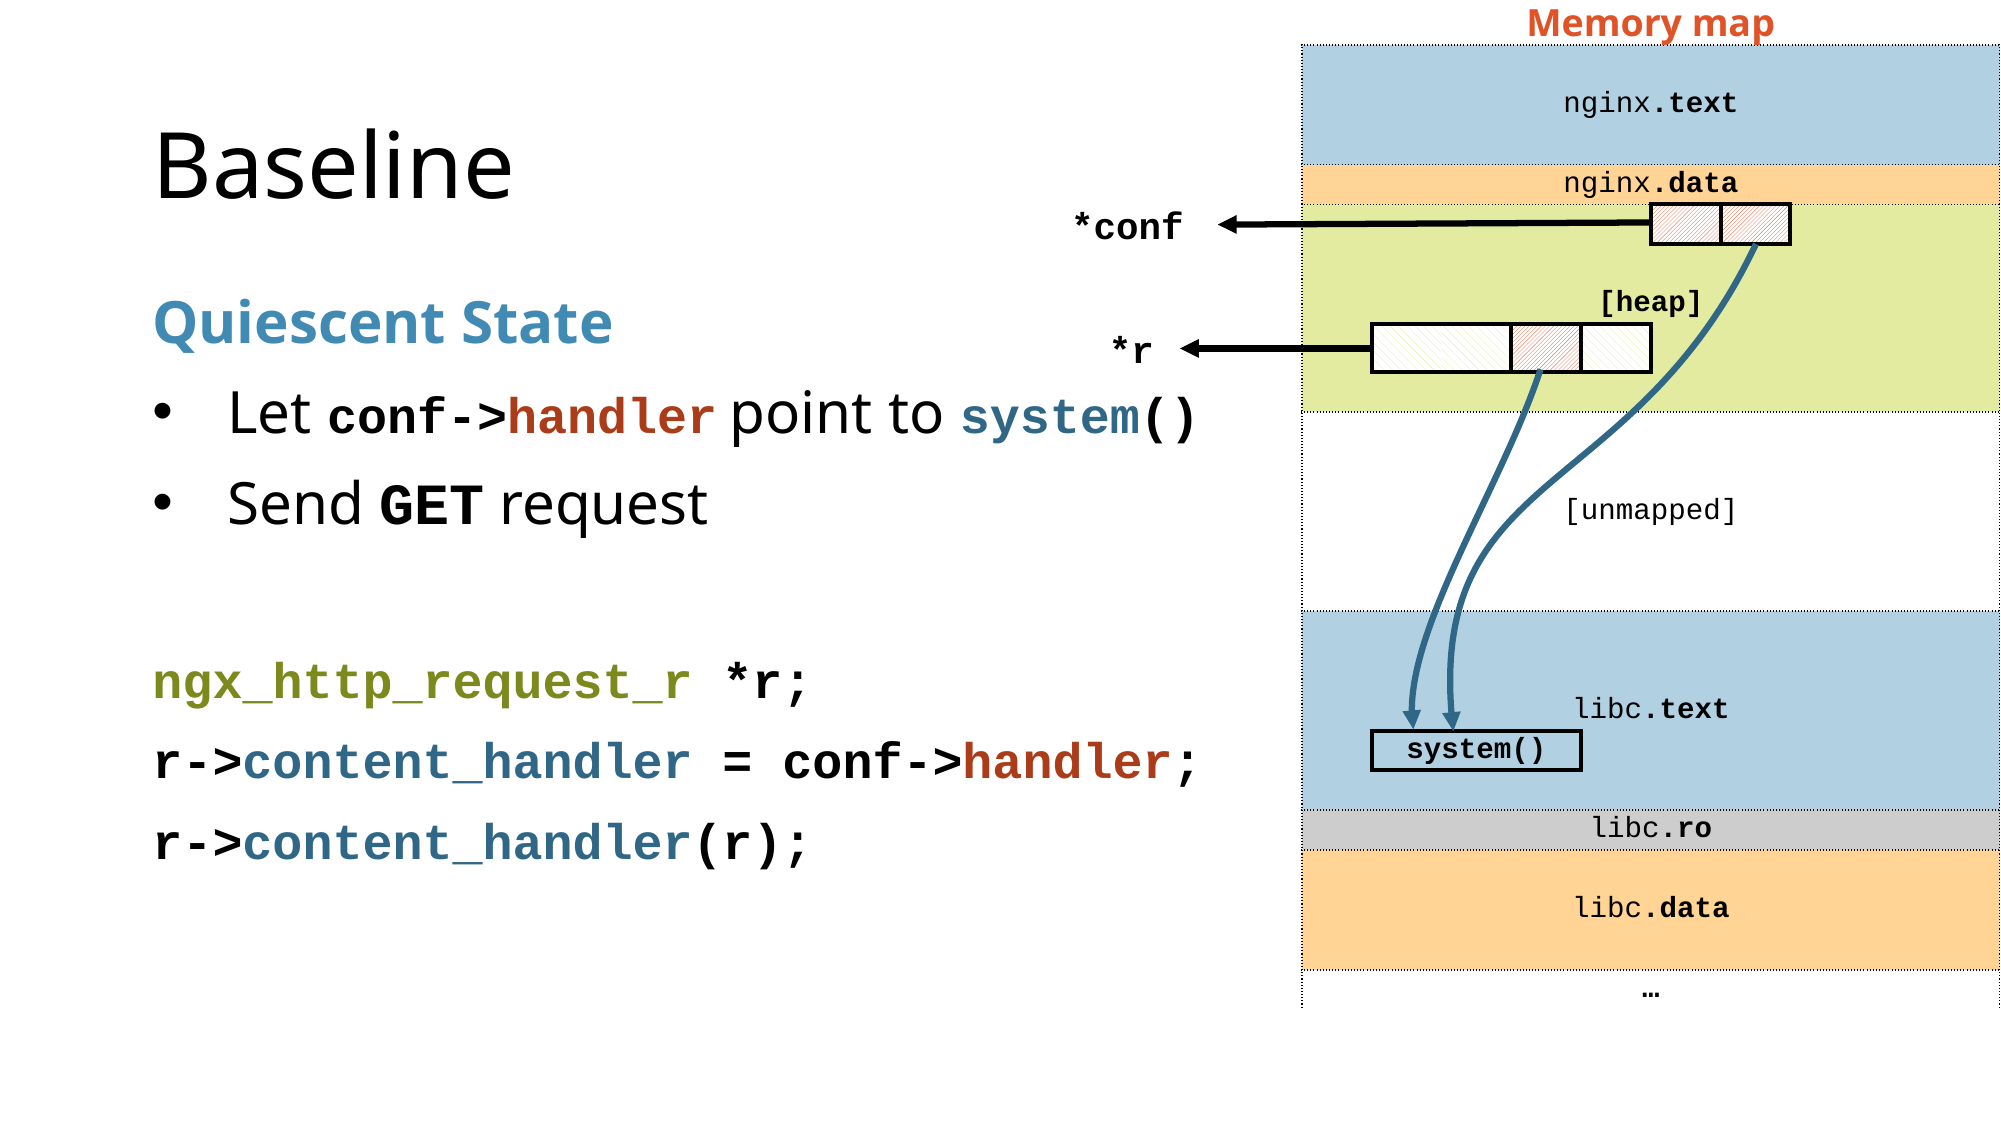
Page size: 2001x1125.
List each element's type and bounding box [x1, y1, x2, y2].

table_cell [1302, 85, 2000, 1010]
title [137, 59, 859, 277]
text_box [1511, 0, 1790, 52]
table_cell [1374, 326, 1509, 370]
table_cell [1374, 733, 1579, 768]
table_cell [1723, 206, 1788, 242]
table_cell [1513, 326, 1579, 370]
table_cell [1414, 606, 1458, 729]
text_box [1056, 194, 1651, 255]
list [137, 277, 1255, 993]
table_cell [1302, 226, 1753, 583]
text_box [1405, 243, 1757, 731]
table_header [1302, 45, 2000, 85]
table_cell [1583, 326, 1649, 370]
table_cell [1653, 206, 1719, 242]
